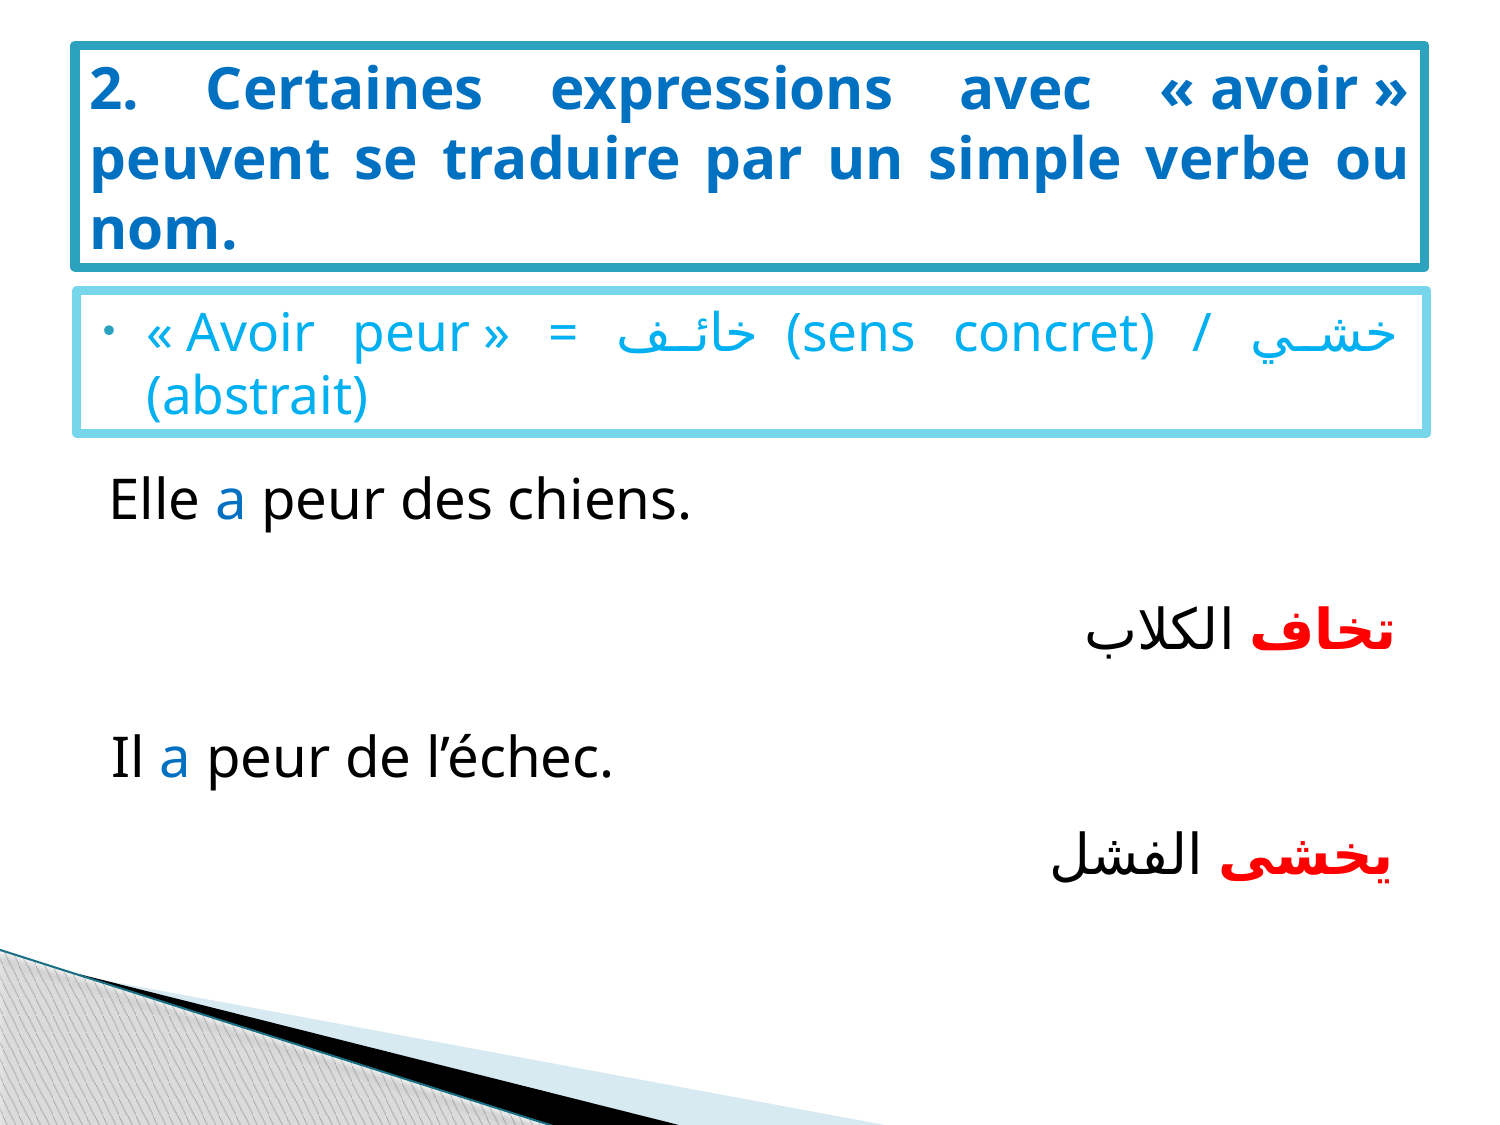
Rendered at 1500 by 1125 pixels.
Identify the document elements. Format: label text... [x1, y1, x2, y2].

text_box يخشى الفشل [76, 810, 1427, 905]
text_box Il a peur de l’échec. [79, 713, 1430, 809]
title 2. Certaines expressions avec « avoir » peuvent se traduire par un simple verbe ou nom. [70, 41, 1429, 272]
text_box Elle a peur des chiens. [75, 456, 1426, 551]
text_box تخاف الكلاب [79, 586, 1430, 681]
list « Avoir peur » = خائف (sens concret) / خشي (abstrait) [72, 286, 1431, 438]
